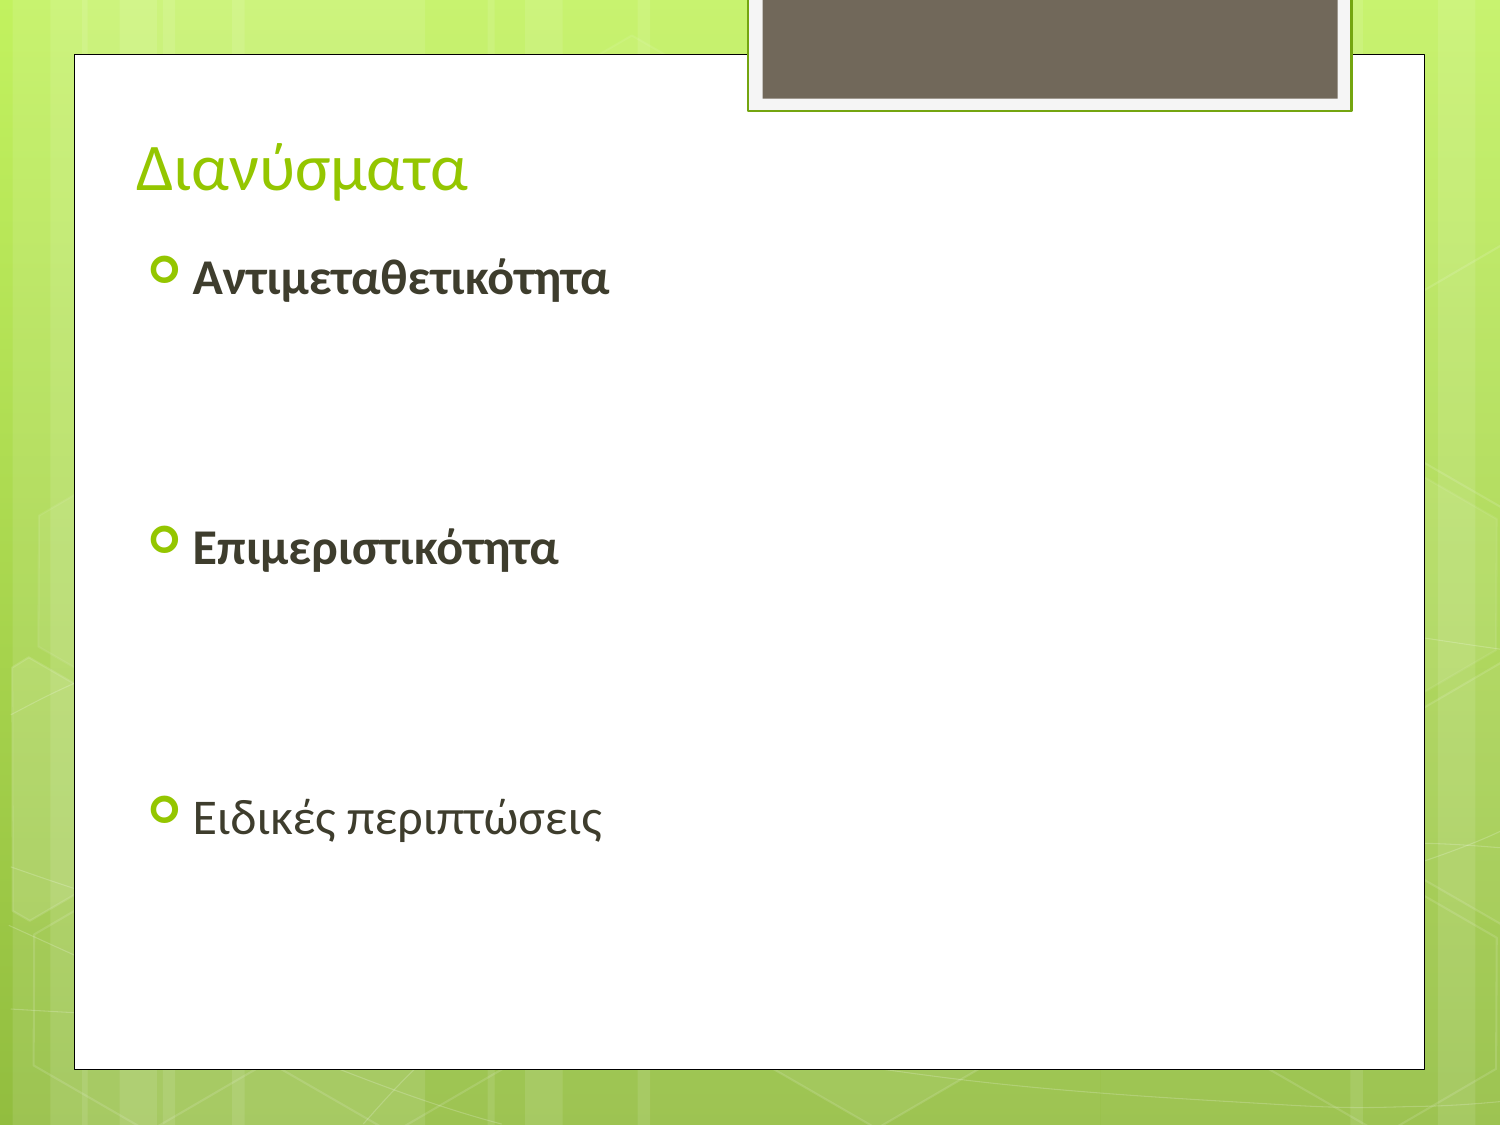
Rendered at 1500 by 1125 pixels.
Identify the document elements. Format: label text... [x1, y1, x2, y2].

title Διανύσματα [121, 116, 1338, 212]
